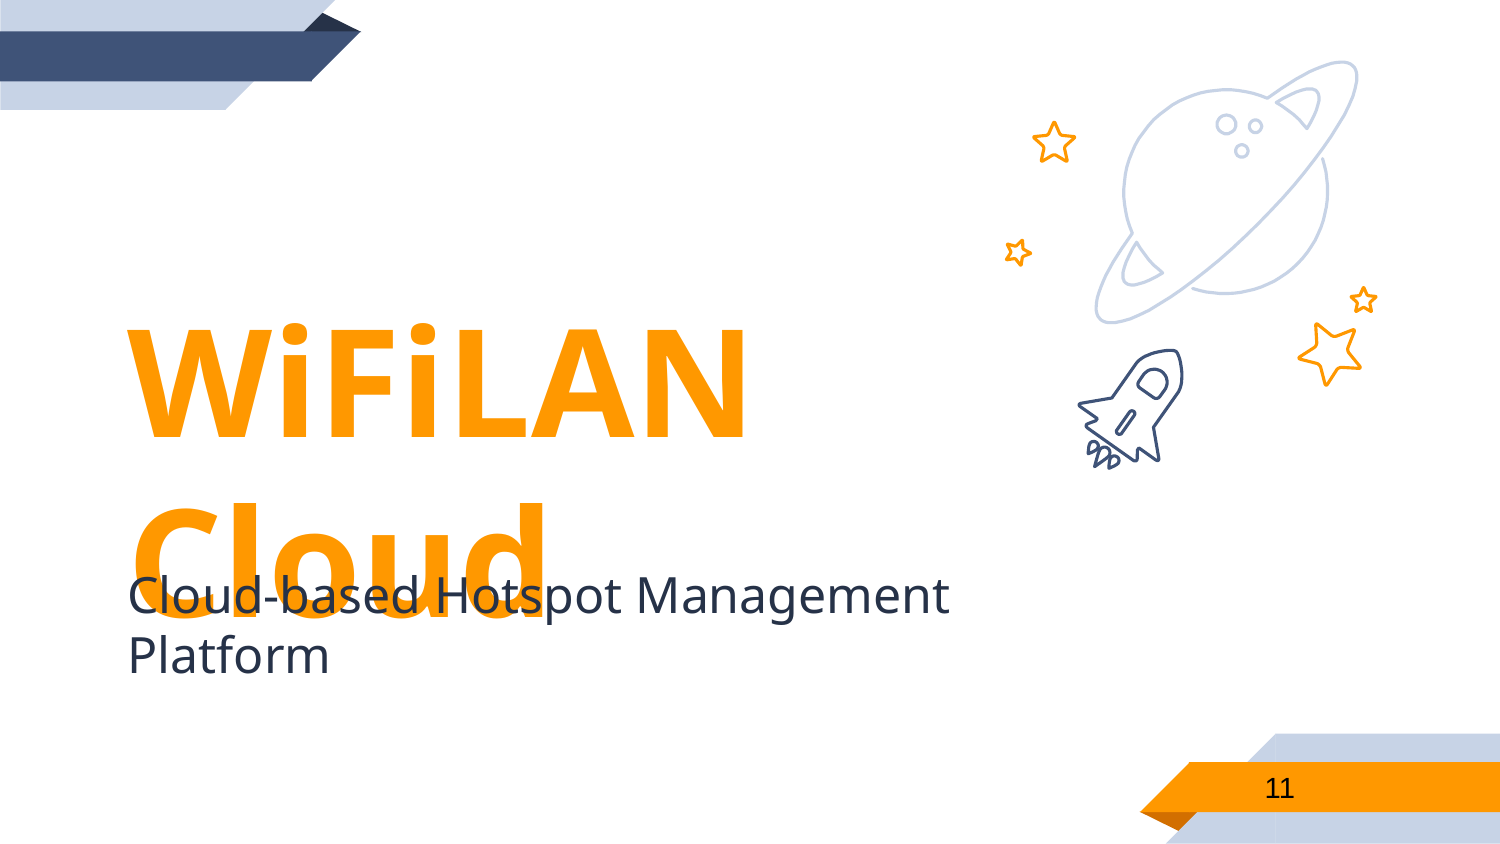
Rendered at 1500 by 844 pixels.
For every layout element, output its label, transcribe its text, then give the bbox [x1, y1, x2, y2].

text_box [1095, 61, 1357, 323]
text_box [1080, 356, 1189, 464]
subtitle Cloud-based Hotspot Management Platform [112, 559, 1026, 689]
title WiFiLAN Cloud [112, 372, 1138, 563]
slide_number 11 [1249, 760, 1494, 813]
